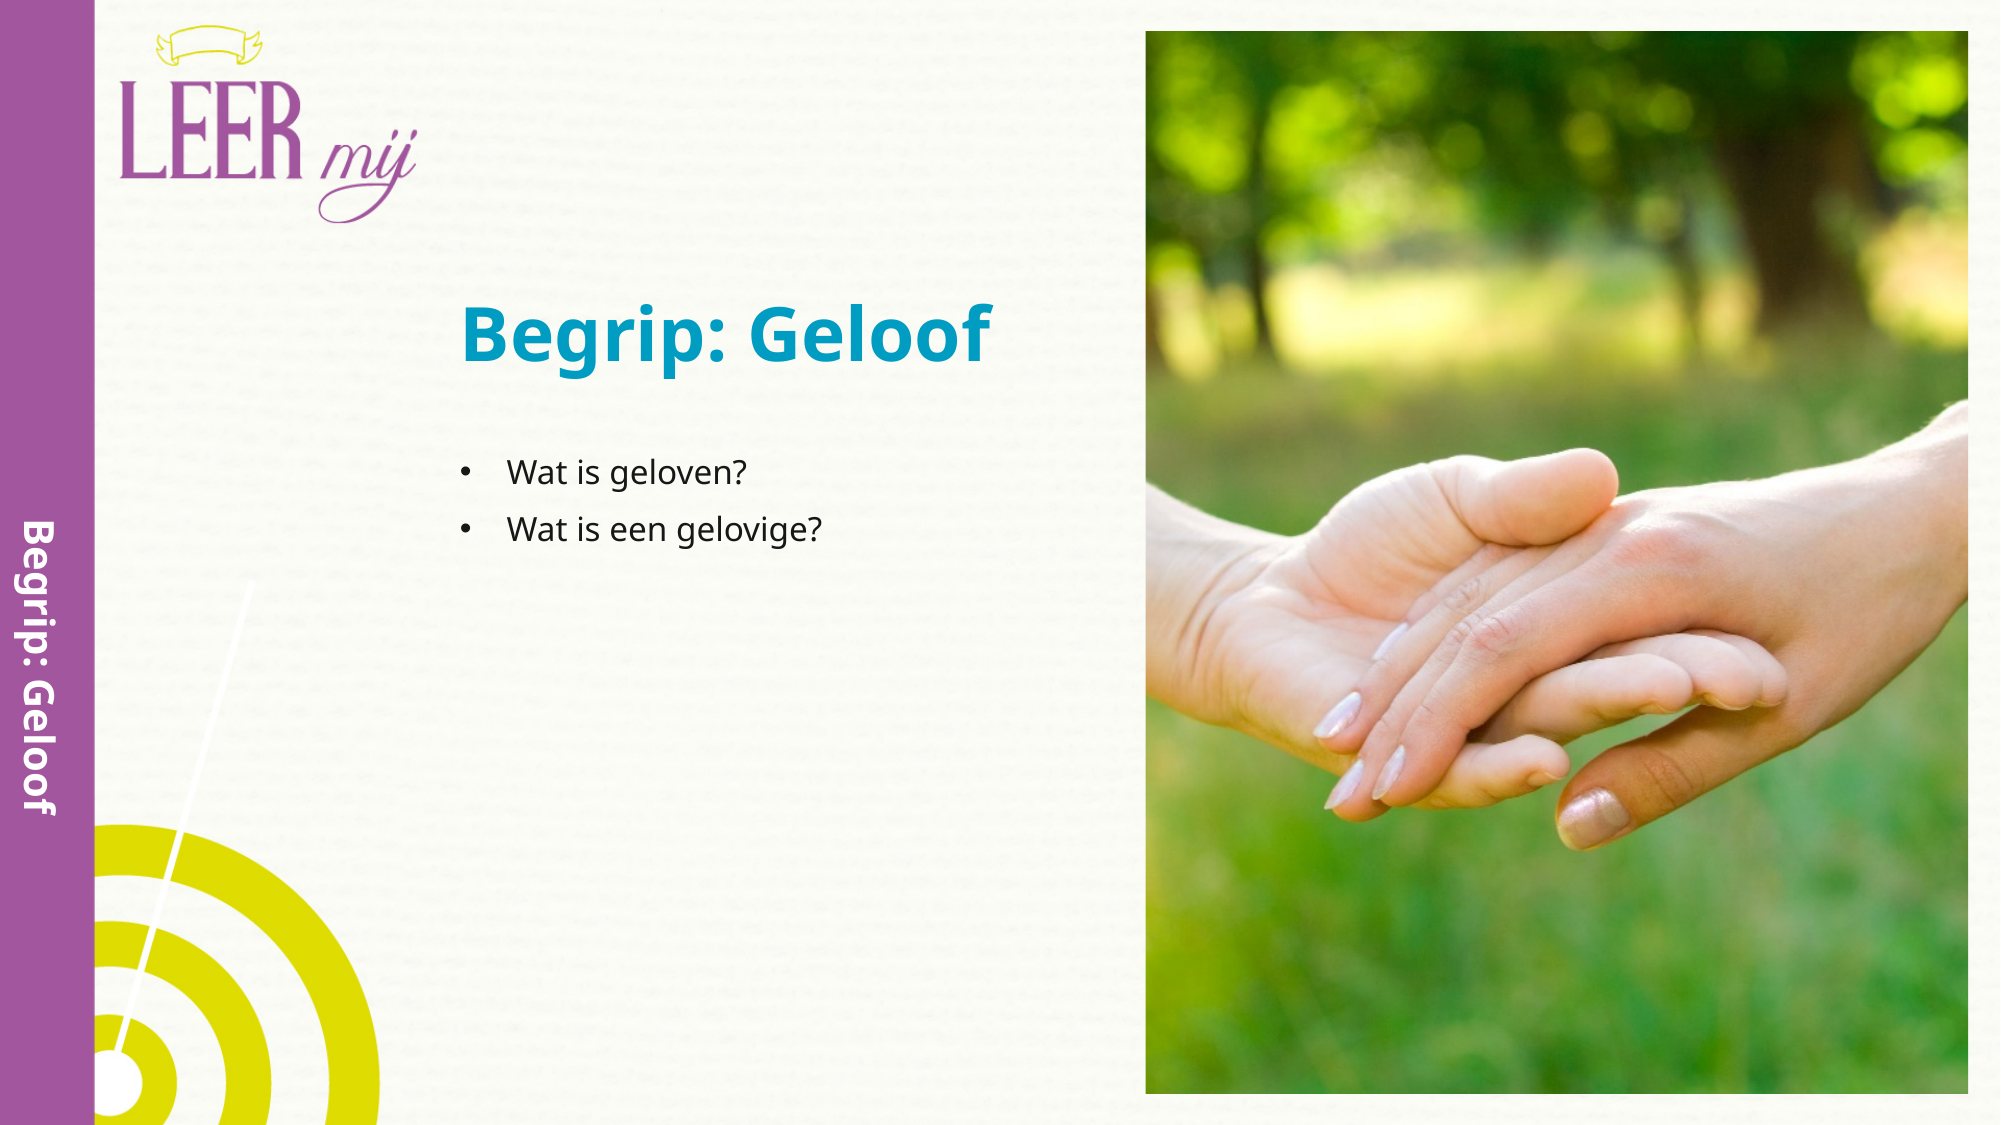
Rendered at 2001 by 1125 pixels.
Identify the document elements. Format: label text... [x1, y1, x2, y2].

title Begrip: Geloof [444, 229, 1102, 386]
list Wat is geloven? Wat is een gelovige? [444, 448, 1105, 968]
list Begrip: Geloof [7, 503, 89, 1094]
picture [0, 0, 2001, 1125]
